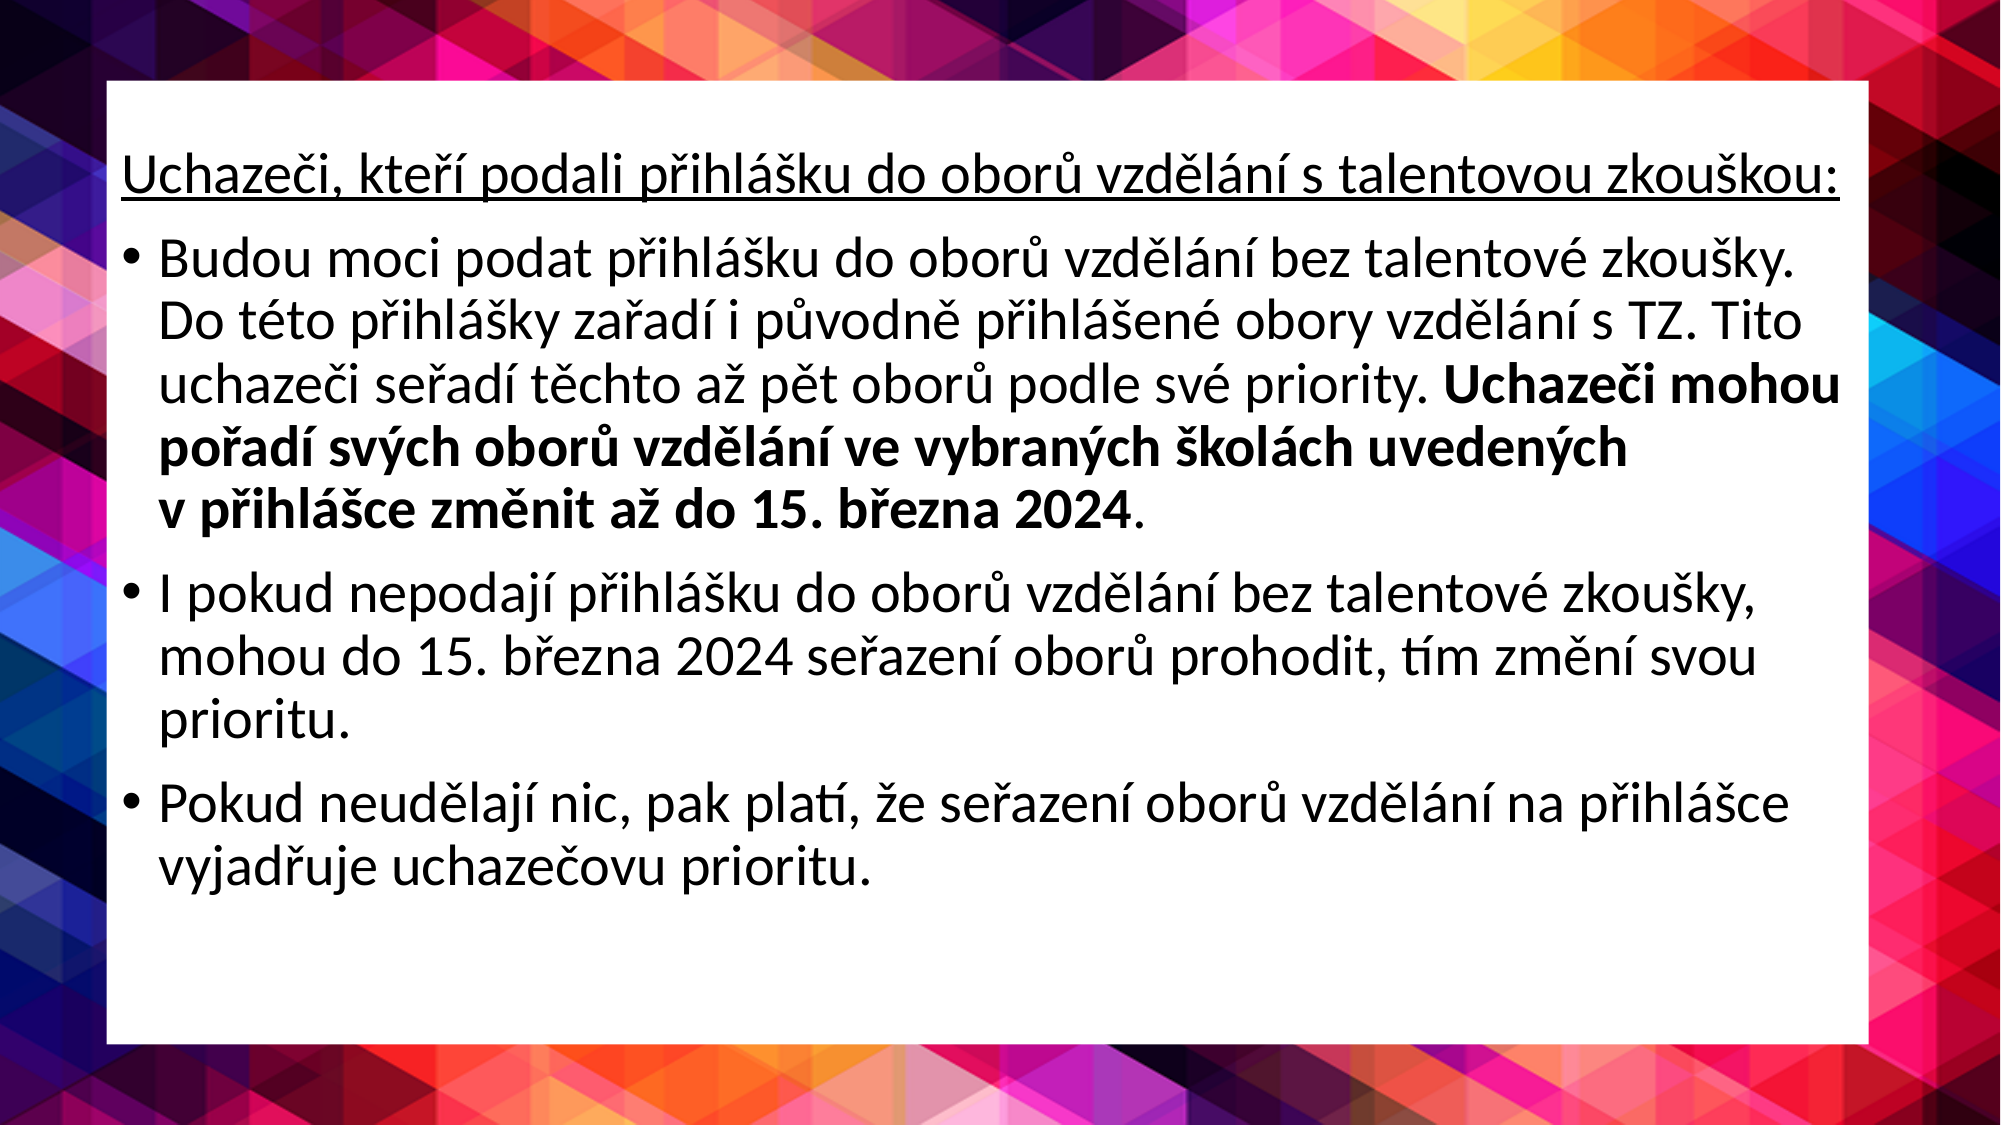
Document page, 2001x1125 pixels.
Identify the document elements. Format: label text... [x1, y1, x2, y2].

text_box Uchazeči, kteří podali přihlášku do oborů vzdělání s talentovou zkouškou: Budou moci podat přihlášku do oborů vzdělání bez talentové zkoušky. Do této přihlášky zařadí i původně přihlášené obory vzdělání s TZ. Tito uchazeči seřadí těchto až pět oborů podle své priority. Uchazeči mohou pořadí svých oborů vzdělání ve vybraných školách uvedených v přihlášce změnit až do 15. března 2024. I pokud nepodají přihlášku do oborů vzdělání bez talentové zkoušky, mohou do 15. března 2024 seřazení oborů prohodit, tím změní svou prioritu. Pokud neudělají nic, pak platí, že seřazení oborů vzdělání na přihlášce vyjadřuje uchazečovu prioritu. [106, 80, 1869, 1045]
picture [0, 0, 2001, 1125]
